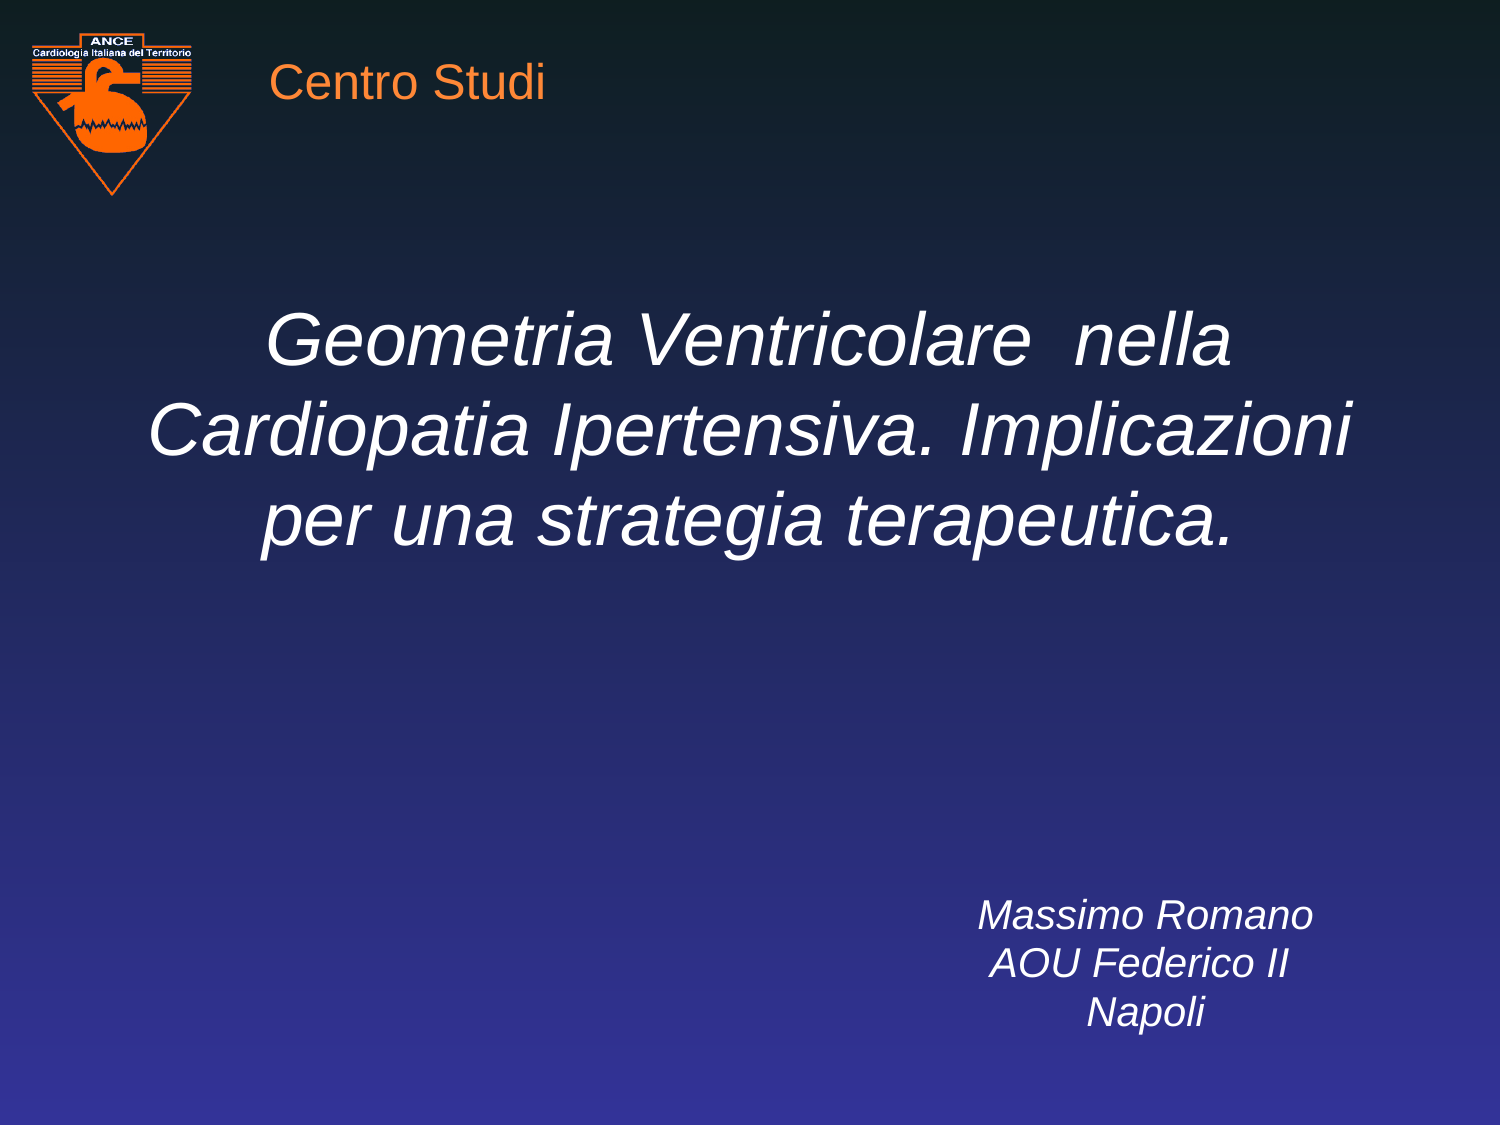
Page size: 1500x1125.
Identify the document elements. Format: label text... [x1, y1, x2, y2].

title Geometria Ventricolare nella Cardiopatia Ipertensiva. Implicazioni per una strategia terapeutica. [112, 349, 1388, 591]
subtitle Massimo Romano AOU Federico II Napoli [867, 763, 1424, 937]
picture [29, 30, 194, 199]
text_box Centro Studi [253, 42, 585, 118]
